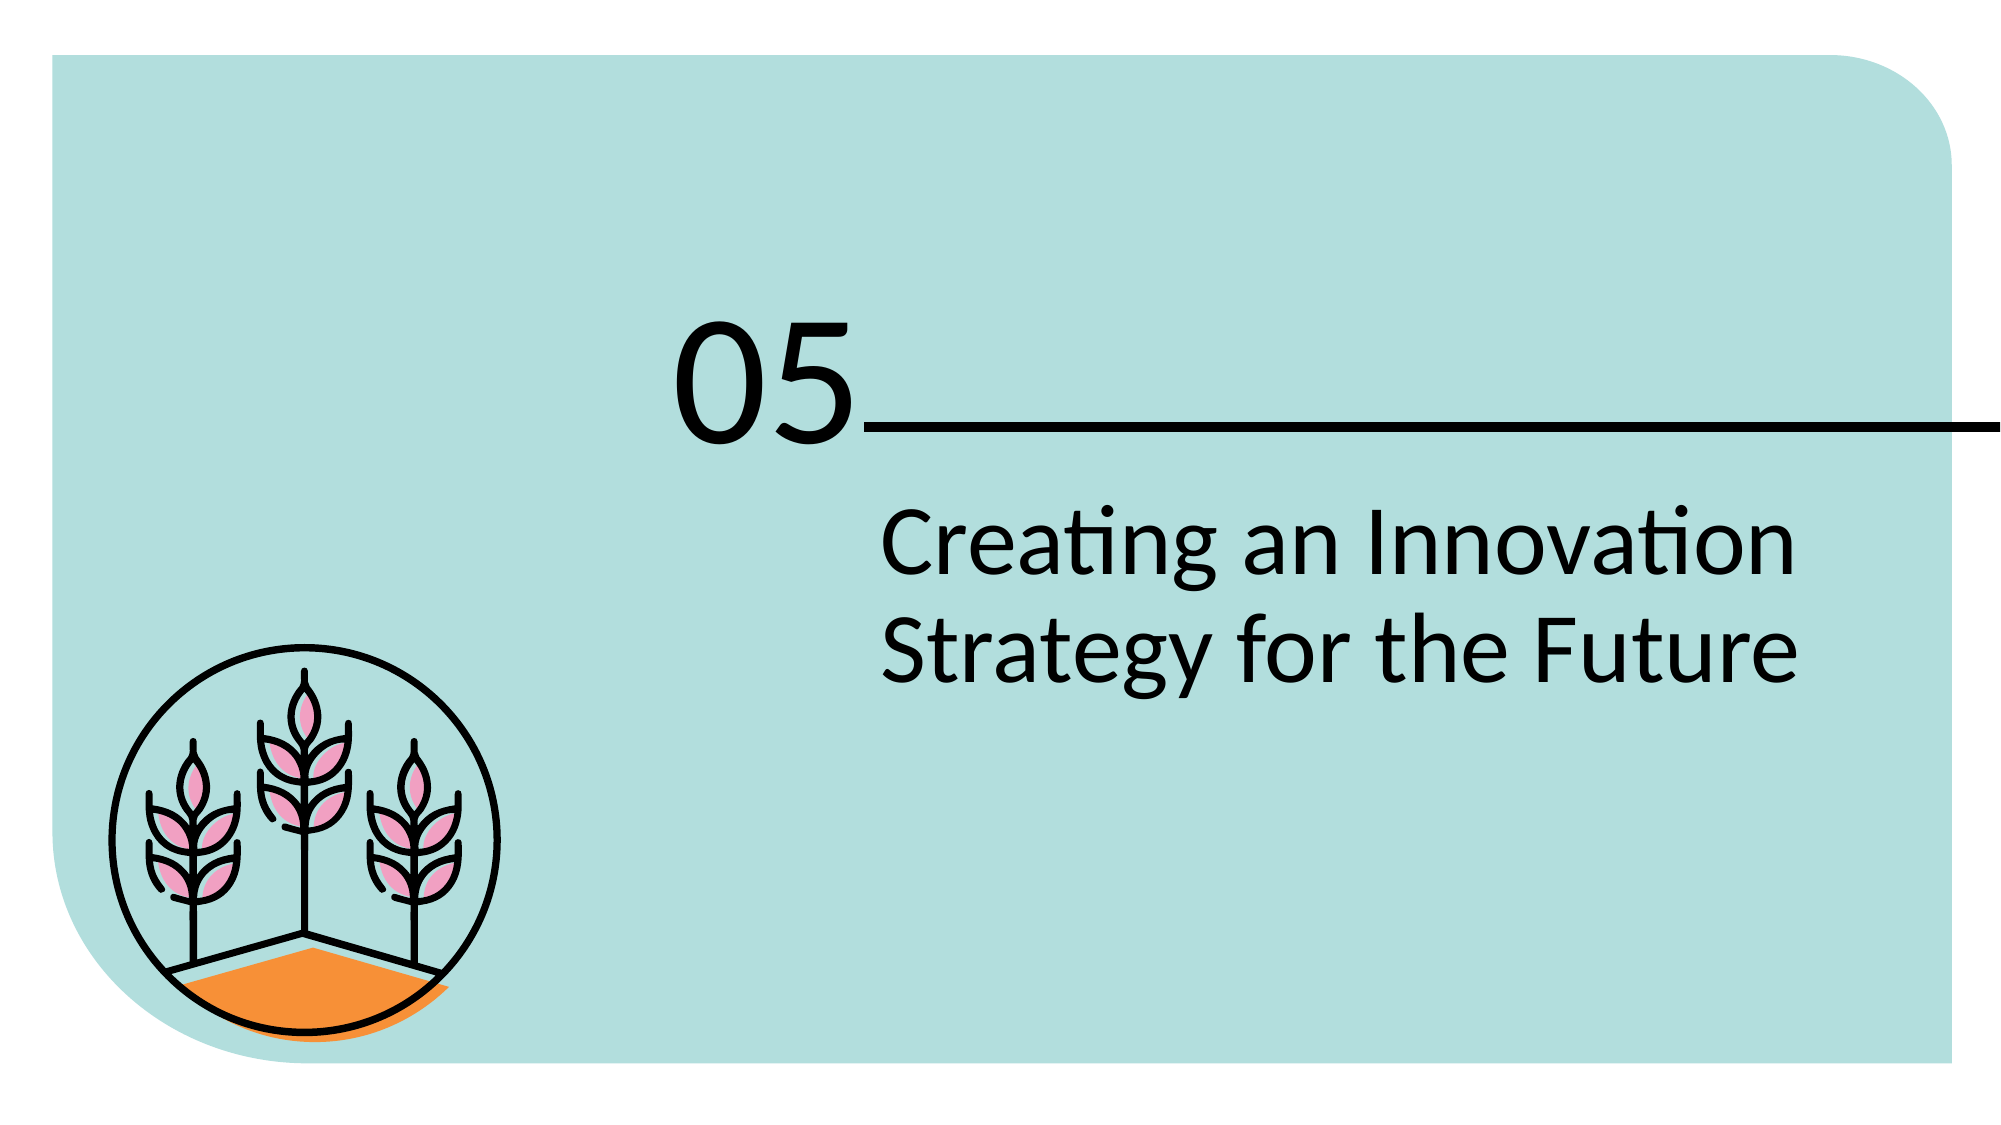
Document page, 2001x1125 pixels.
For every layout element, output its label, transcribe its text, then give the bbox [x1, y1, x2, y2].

list 05 [658, 274, 998, 370]
list Creating an Innovation Strategy for the Future [865, 480, 1852, 984]
